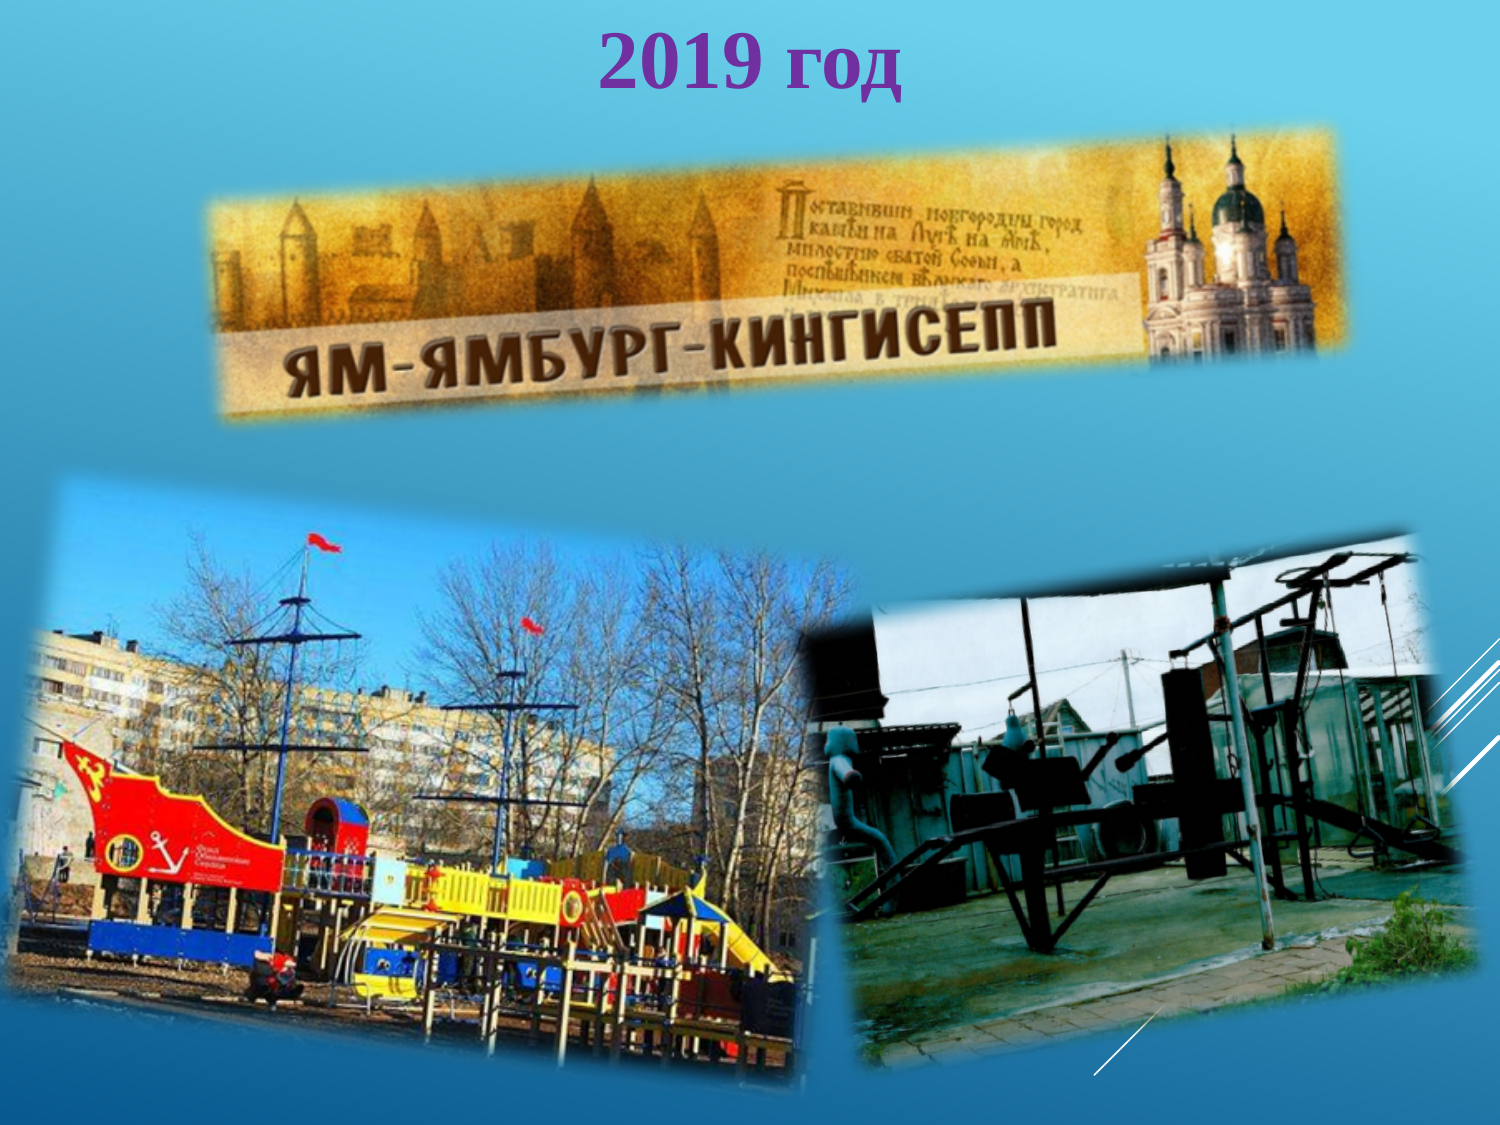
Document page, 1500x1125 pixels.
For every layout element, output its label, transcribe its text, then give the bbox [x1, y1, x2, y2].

picture [0, 103, 1473, 1114]
text_box 2019 год [0, 0, 1500, 113]
